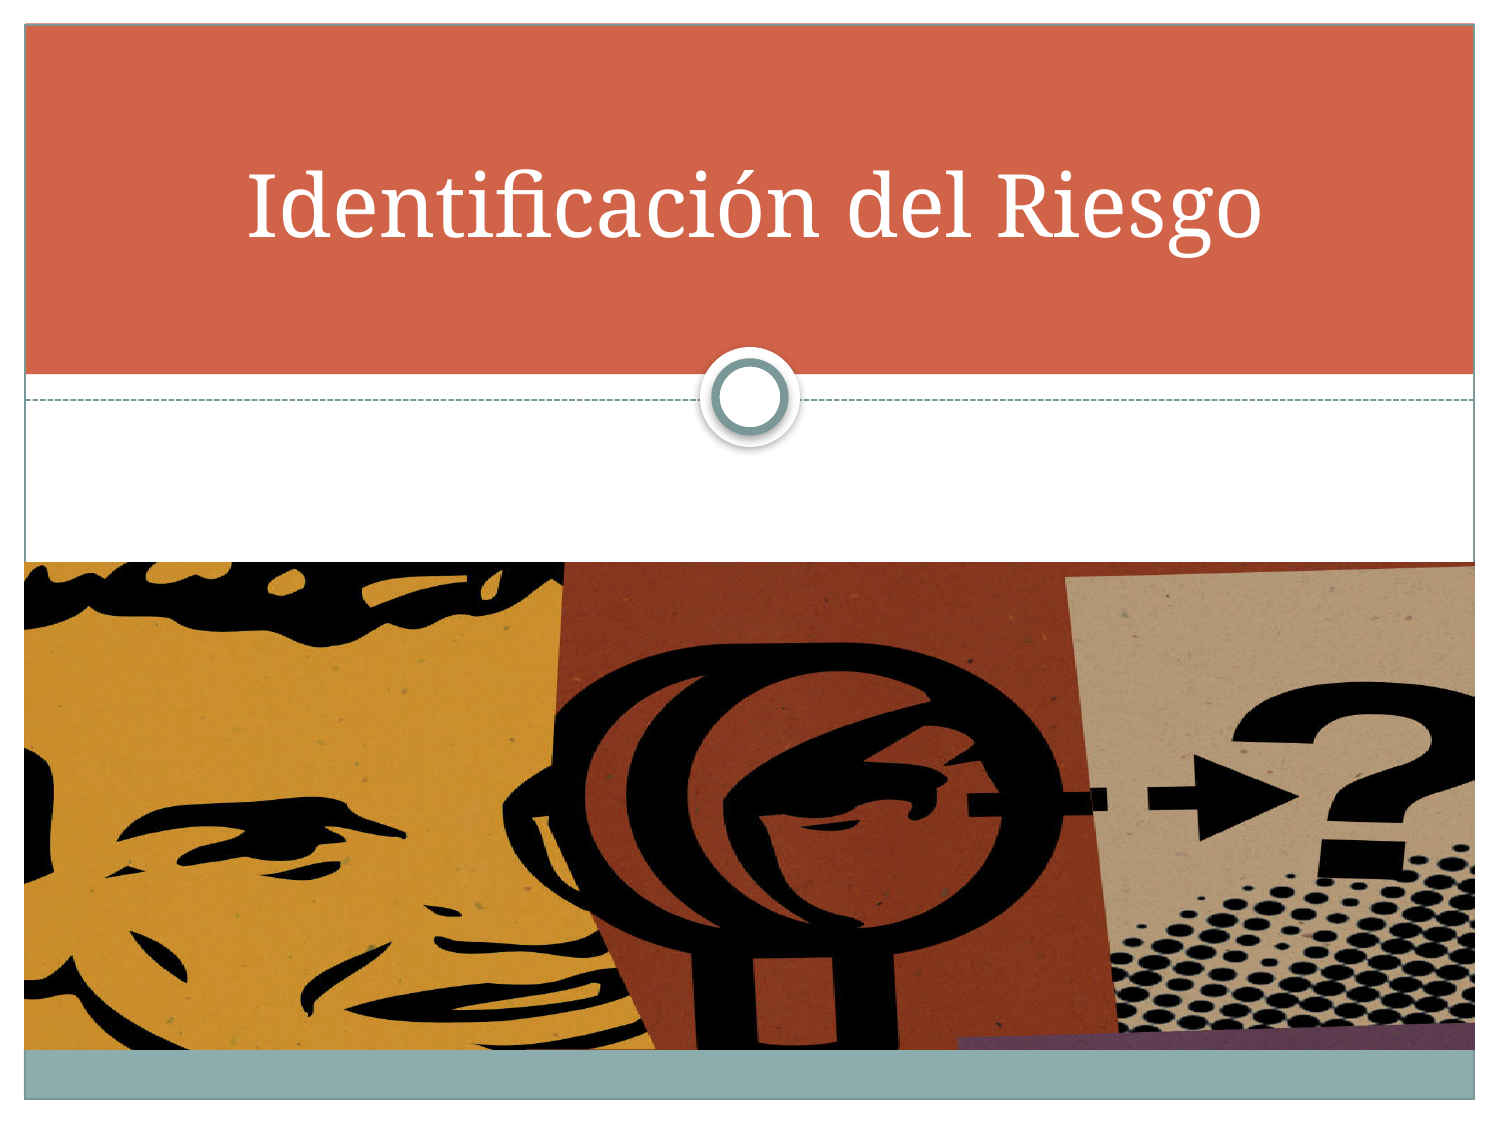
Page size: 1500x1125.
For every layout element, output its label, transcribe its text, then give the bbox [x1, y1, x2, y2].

picture [24, 562, 1476, 1051]
title Identificación del Riesgo [118, 87, 1394, 263]
